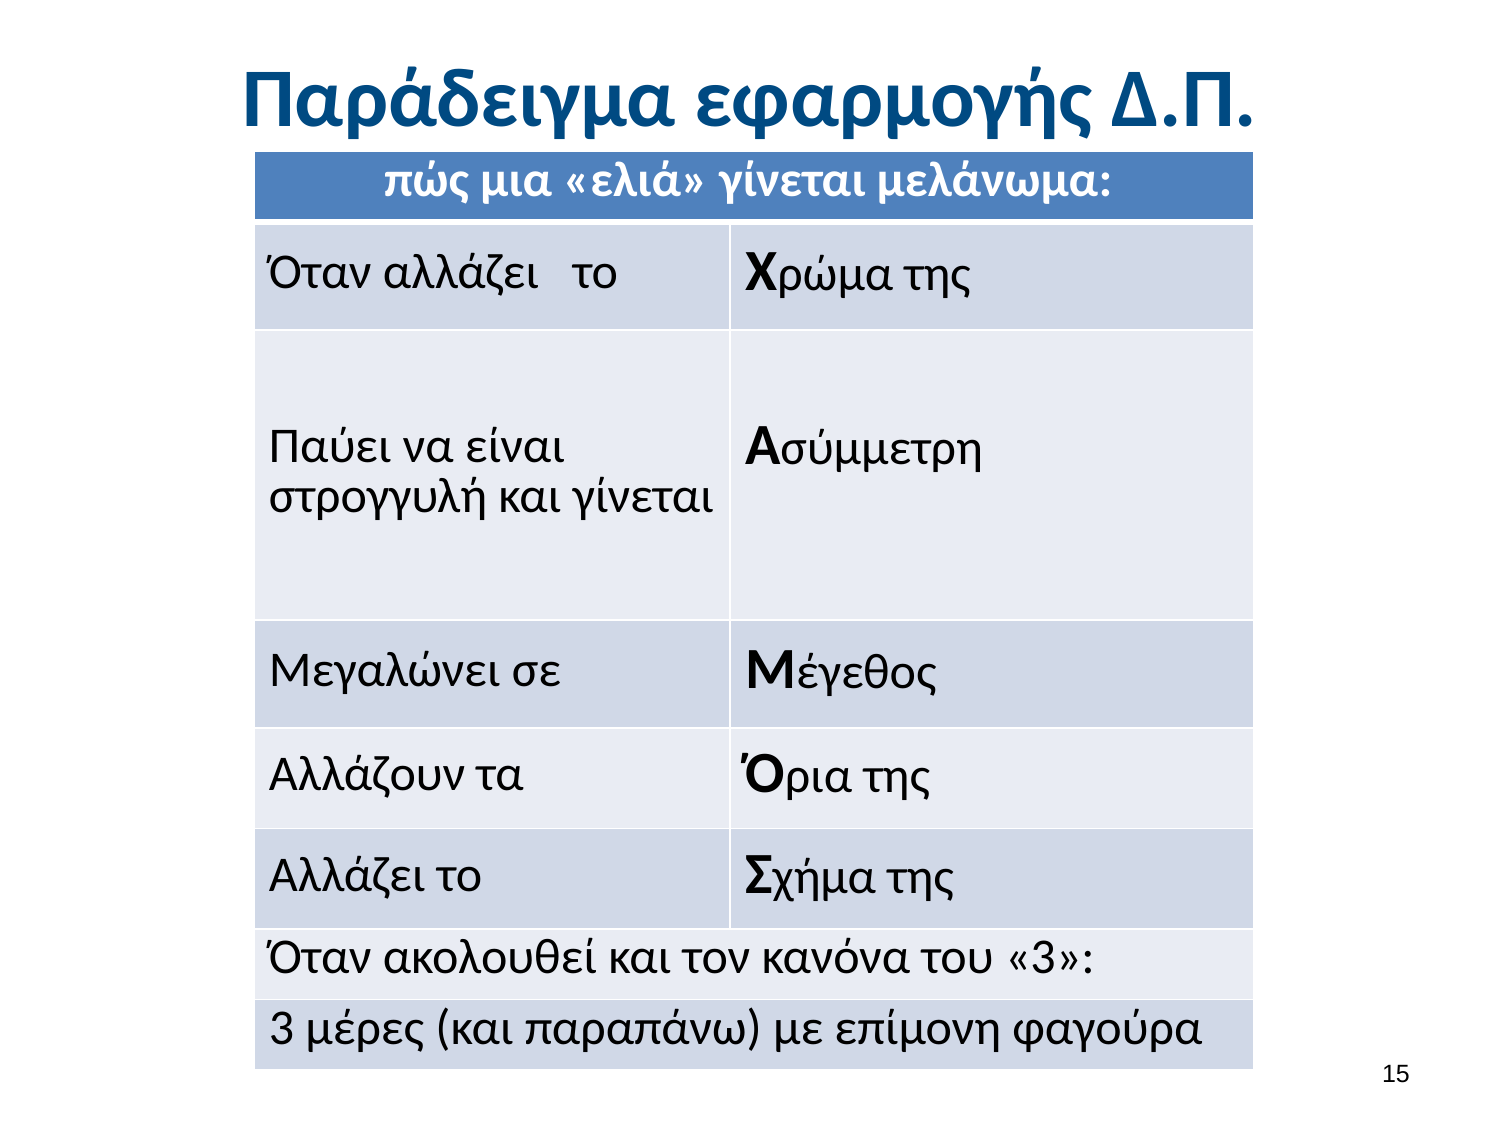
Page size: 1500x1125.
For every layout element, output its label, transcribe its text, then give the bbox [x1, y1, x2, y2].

table_cell Σχήμα της [731, 829, 1253, 928]
table_cell 3 μέρες (και παραπάνω) με επίμονη φαγούρα [255, 1000, 1253, 1069]
table_cell Όρια της [731, 729, 1253, 828]
table_cell Αλλάζει το [255, 829, 729, 928]
slide_number 14 [1074, 1042, 1425, 1103]
table_cell Όταν αλλάζει το [255, 225, 729, 329]
table_cell Όταν ακολουθεί και τον κανόνα του «3»: [255, 930, 1253, 999]
table_header πώς μια «ελιά» γίνεται μελάνωμα: [255, 152, 1253, 219]
table_cell Παύει να είναι στρογγυλή και γίνεται [255, 331, 729, 619]
table_cell Μεγαλώνει σε [255, 621, 729, 727]
table_cell Αλλάζουν τα [255, 729, 729, 828]
table_cell Μέγεθος [731, 621, 1253, 727]
table_cell Ασύμμετρη [731, 331, 1253, 619]
title Παράδειγμα εφαρμογής Δ.Π. [0, 19, 1500, 169]
table_cell Χρώμα της [731, 225, 1253, 329]
